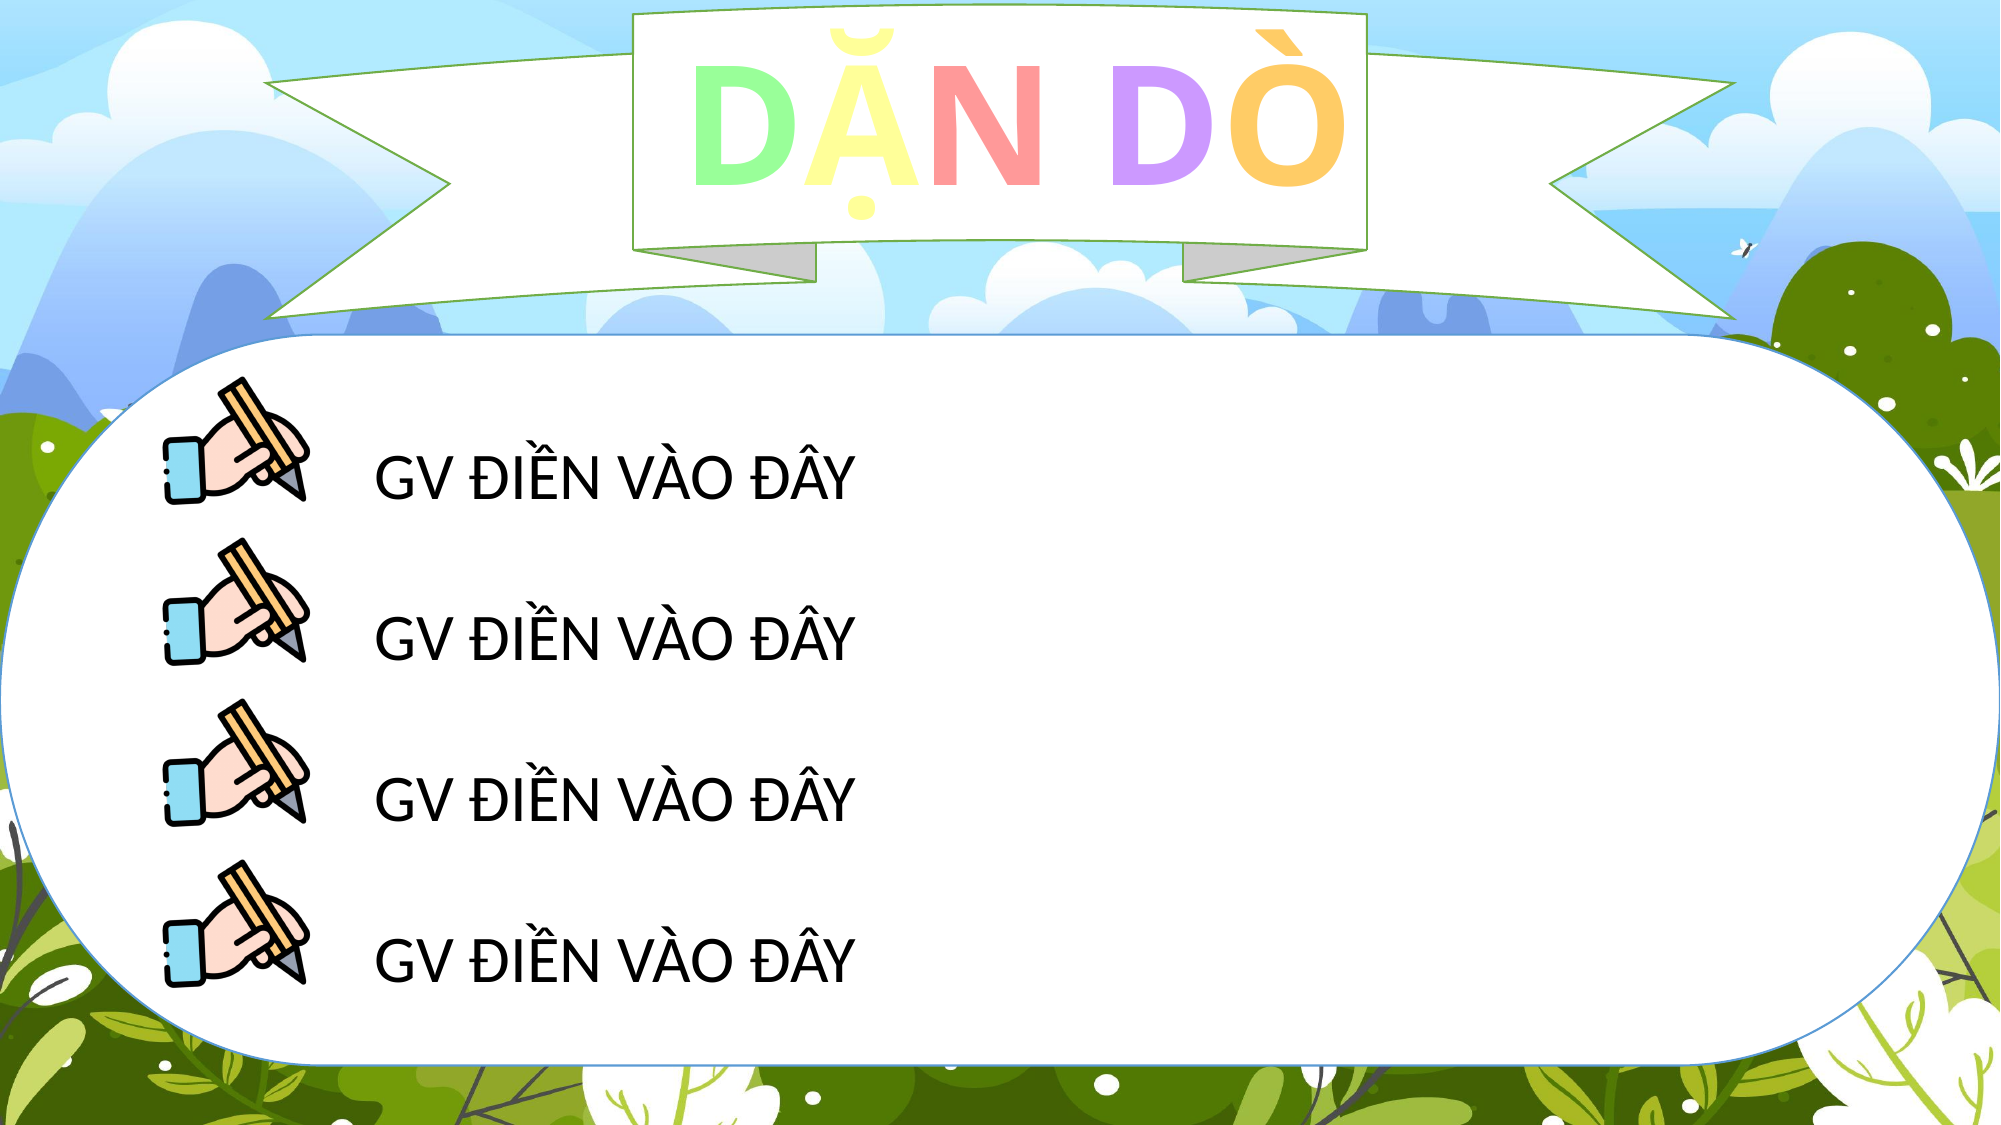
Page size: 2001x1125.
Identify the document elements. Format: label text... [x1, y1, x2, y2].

text_box GV ĐIỀN VÀO ĐÂY [359, 546, 1894, 682]
text_box [262, 57, 1738, 321]
text_box DẶN DÒ [554, 11, 1482, 227]
text_box GV ĐIỀN VÀO ĐÂY [359, 385, 1894, 521]
picture [0, 742, 2000, 1125]
text_box [0, 333, 2000, 1067]
text_box [677, 3, 1322, 11]
text_box GV ĐIỀN VÀO ĐÂY [359, 707, 1894, 843]
picture [0, 0, 2000, 1020]
text_box GV ĐIỀN VÀO ĐÂY [359, 868, 1894, 1004]
